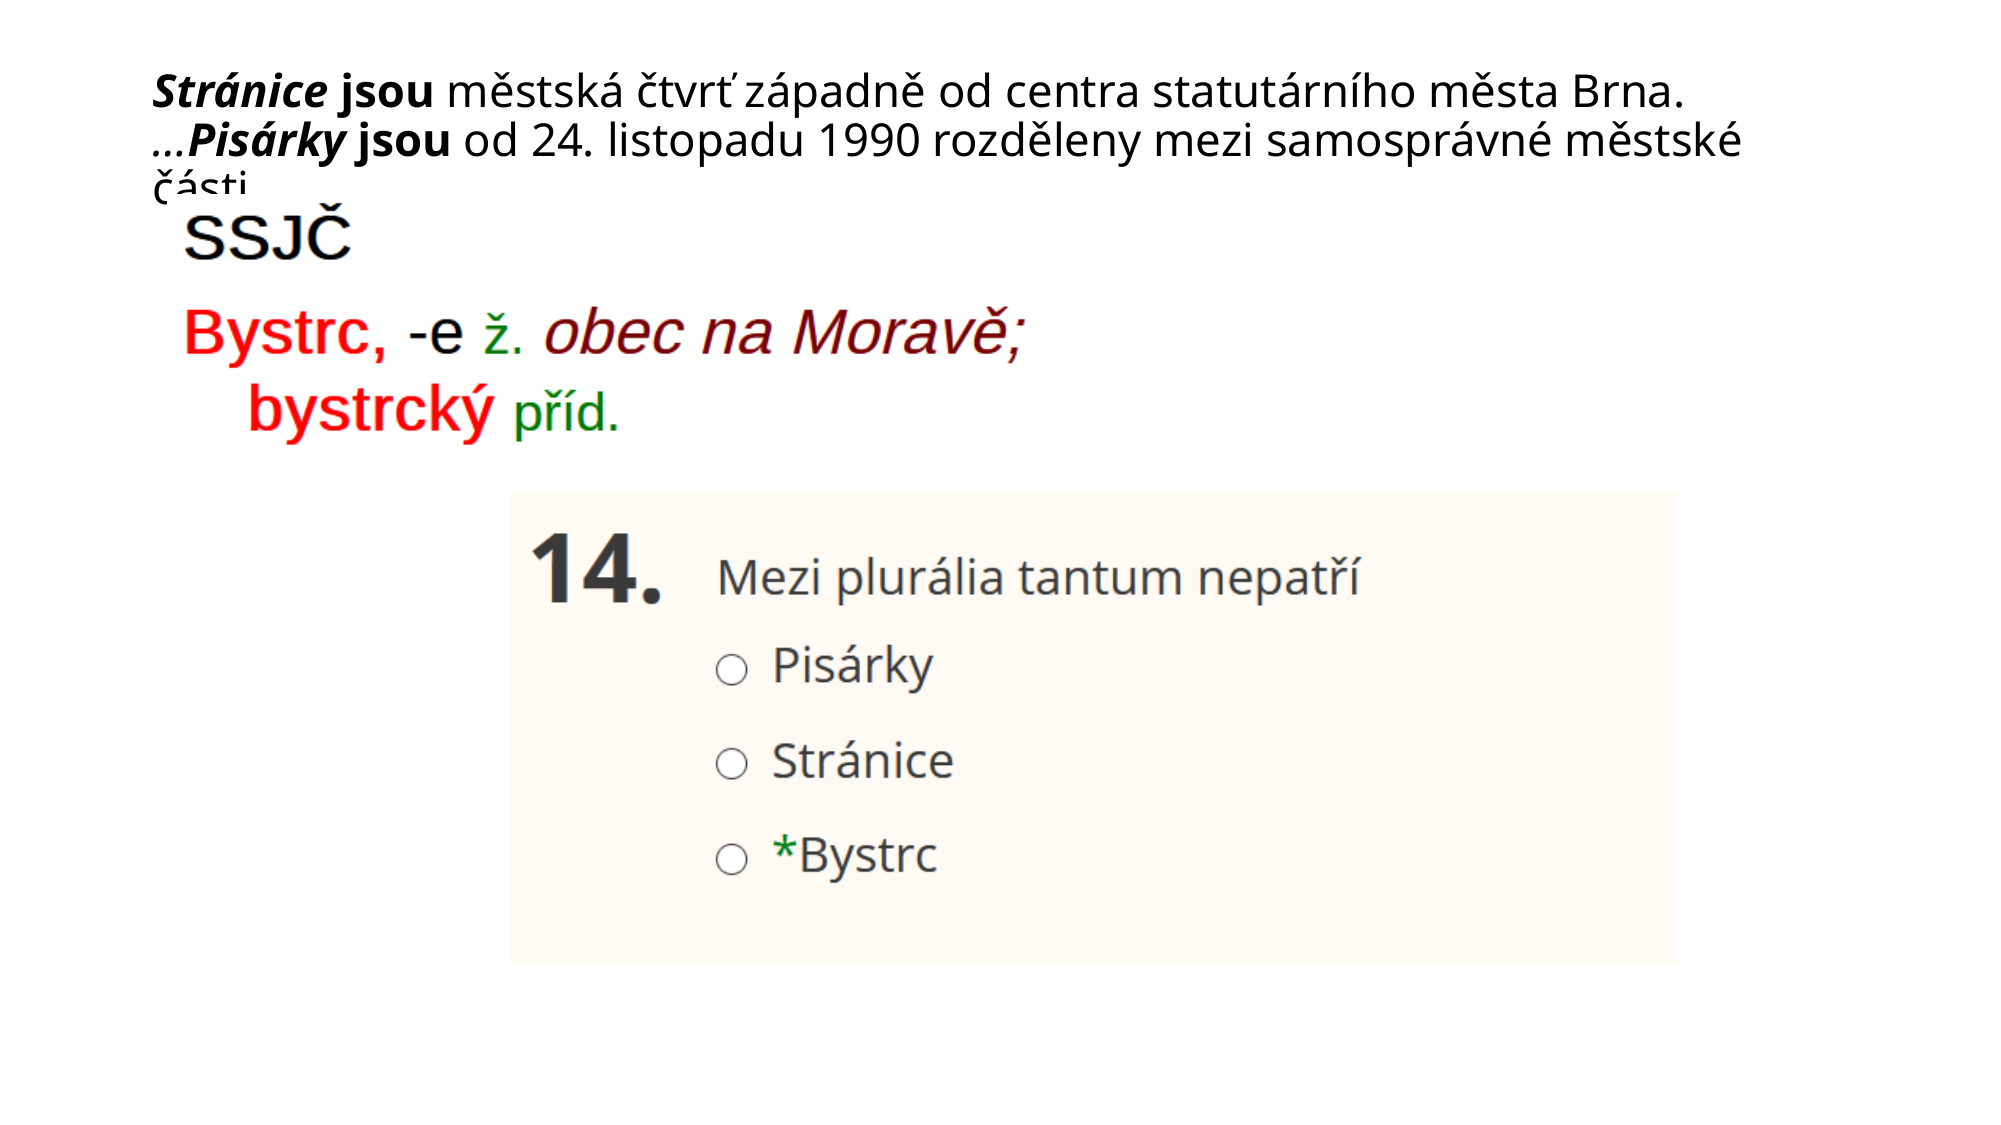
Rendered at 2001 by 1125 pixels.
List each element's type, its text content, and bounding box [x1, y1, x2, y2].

title Stránice jsou městská čtvrť západně od centra statutárního města Brna. …Pisárky jsou od 24. listopadu 1990 rozděleny mezi samosprávné městské části ... [137, 59, 1863, 278]
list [510, 493, 1676, 963]
picture [166, 194, 1167, 456]
